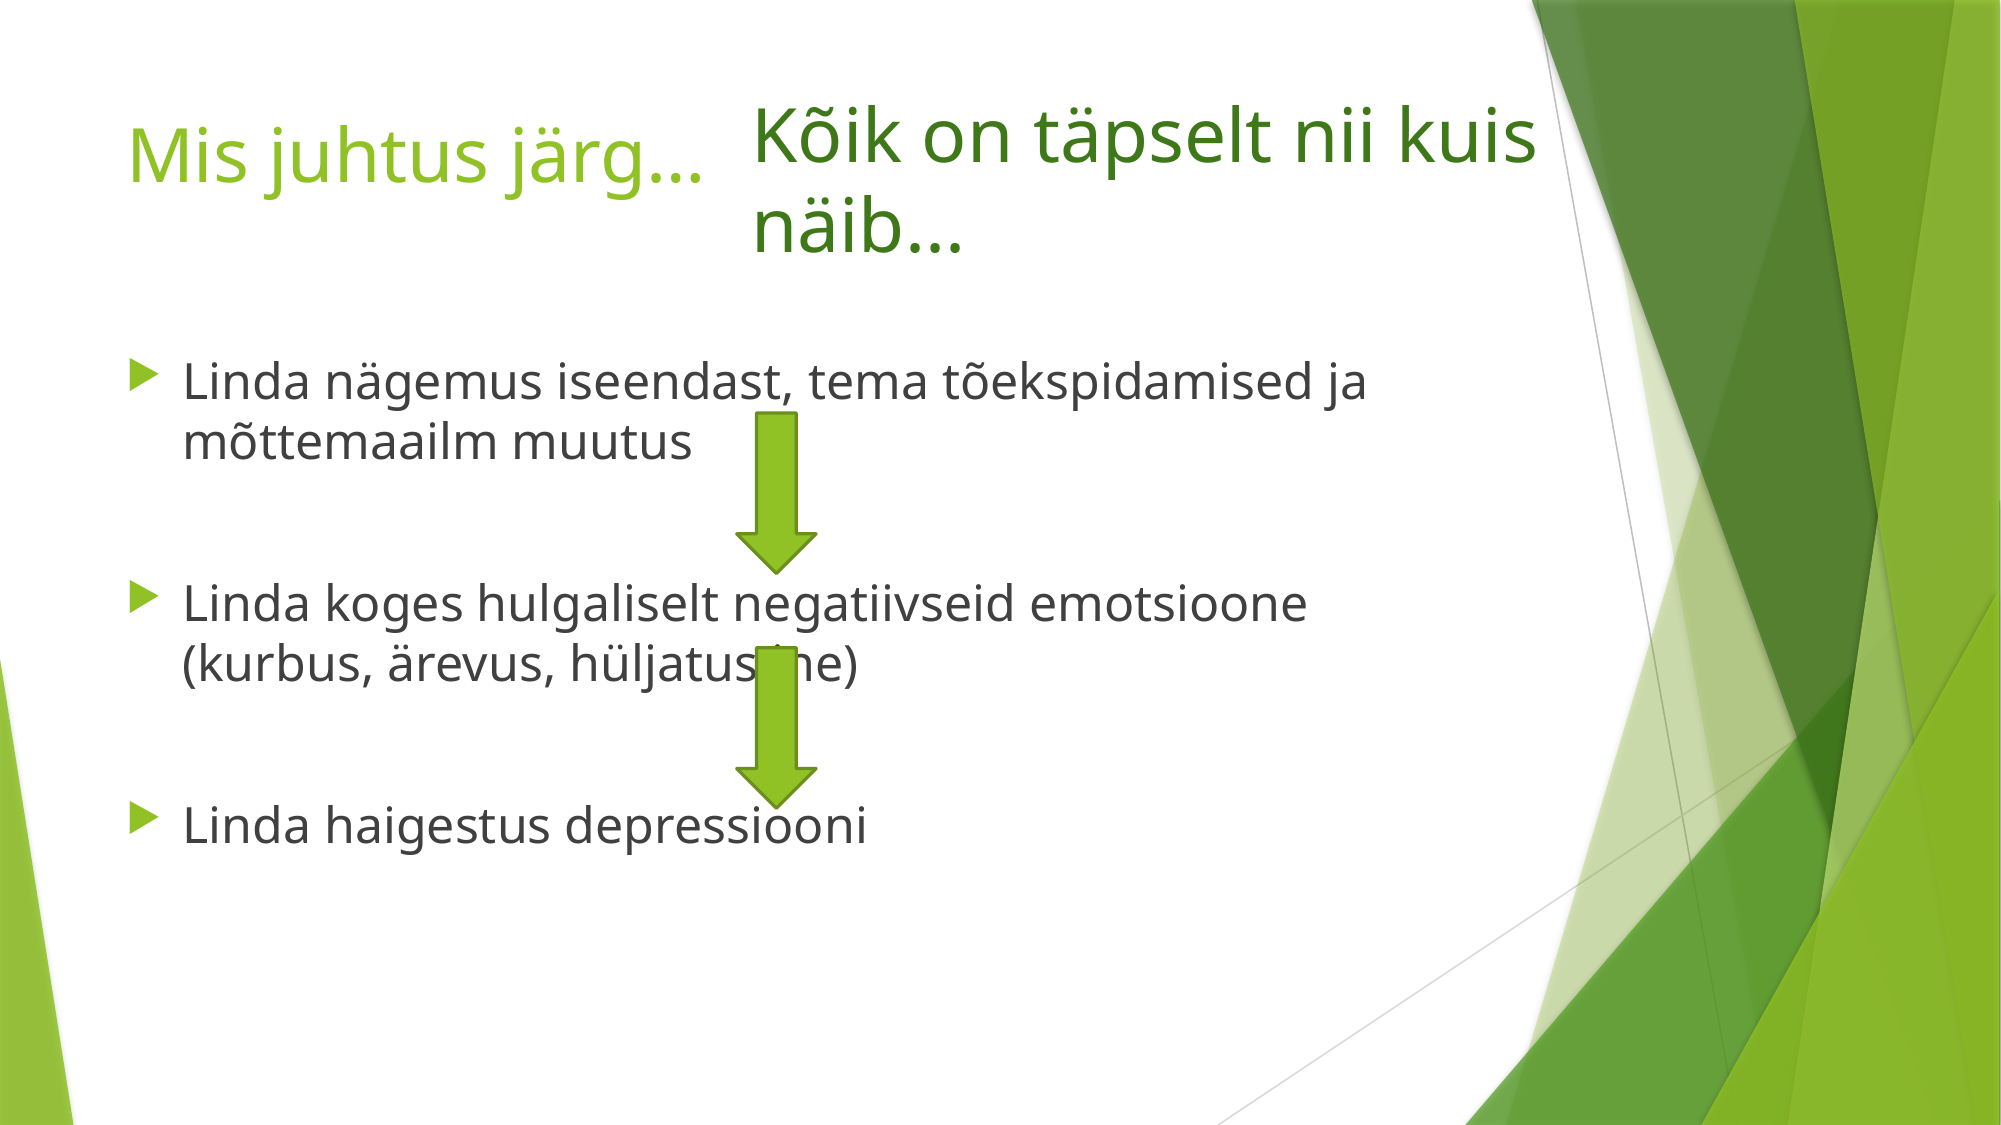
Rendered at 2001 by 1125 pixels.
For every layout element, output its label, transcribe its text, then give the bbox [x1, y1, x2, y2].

text_box [735, 646, 818, 810]
text_box Kõik on täpselt nii kuis näib... [736, 80, 1644, 276]
title Mis juhtus järg… [111, 99, 736, 261]
list Linda nägemus iseendast, tema tõekspidamised ja mõttemaailm muutus Linda koges hulgaliselt negatiivseid emotsioone (kurbus, ärevus, hüljatus jne) Linda haigestus depressiooni [111, 261, 1522, 992]
text_box [735, 411, 818, 575]
